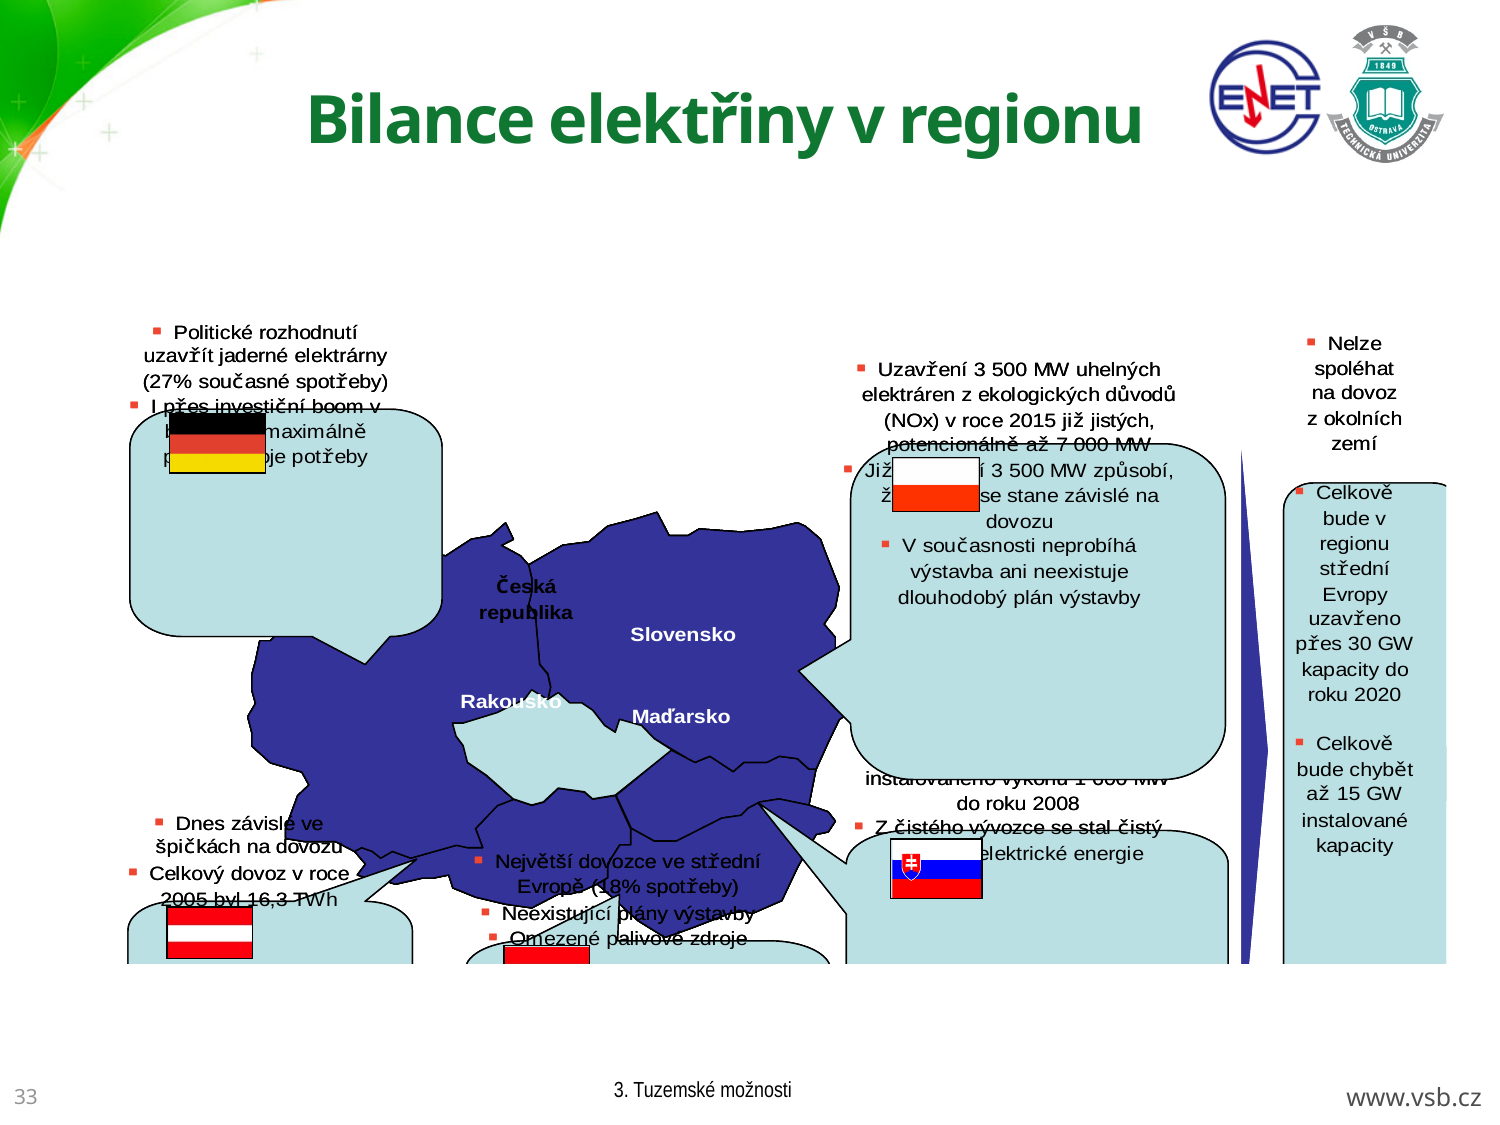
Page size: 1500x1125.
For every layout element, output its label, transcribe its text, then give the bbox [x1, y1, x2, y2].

picture [0, 0, 1500, 1125]
text_box www.vsb.cz [1021, 1074, 1497, 1125]
text_box 3. Tuzemské možnosti [599, 1067, 808, 1109]
title Bilance elektřiny v regionu [126, 23, 1325, 164]
text_box 33 [0, 1067, 86, 1125]
